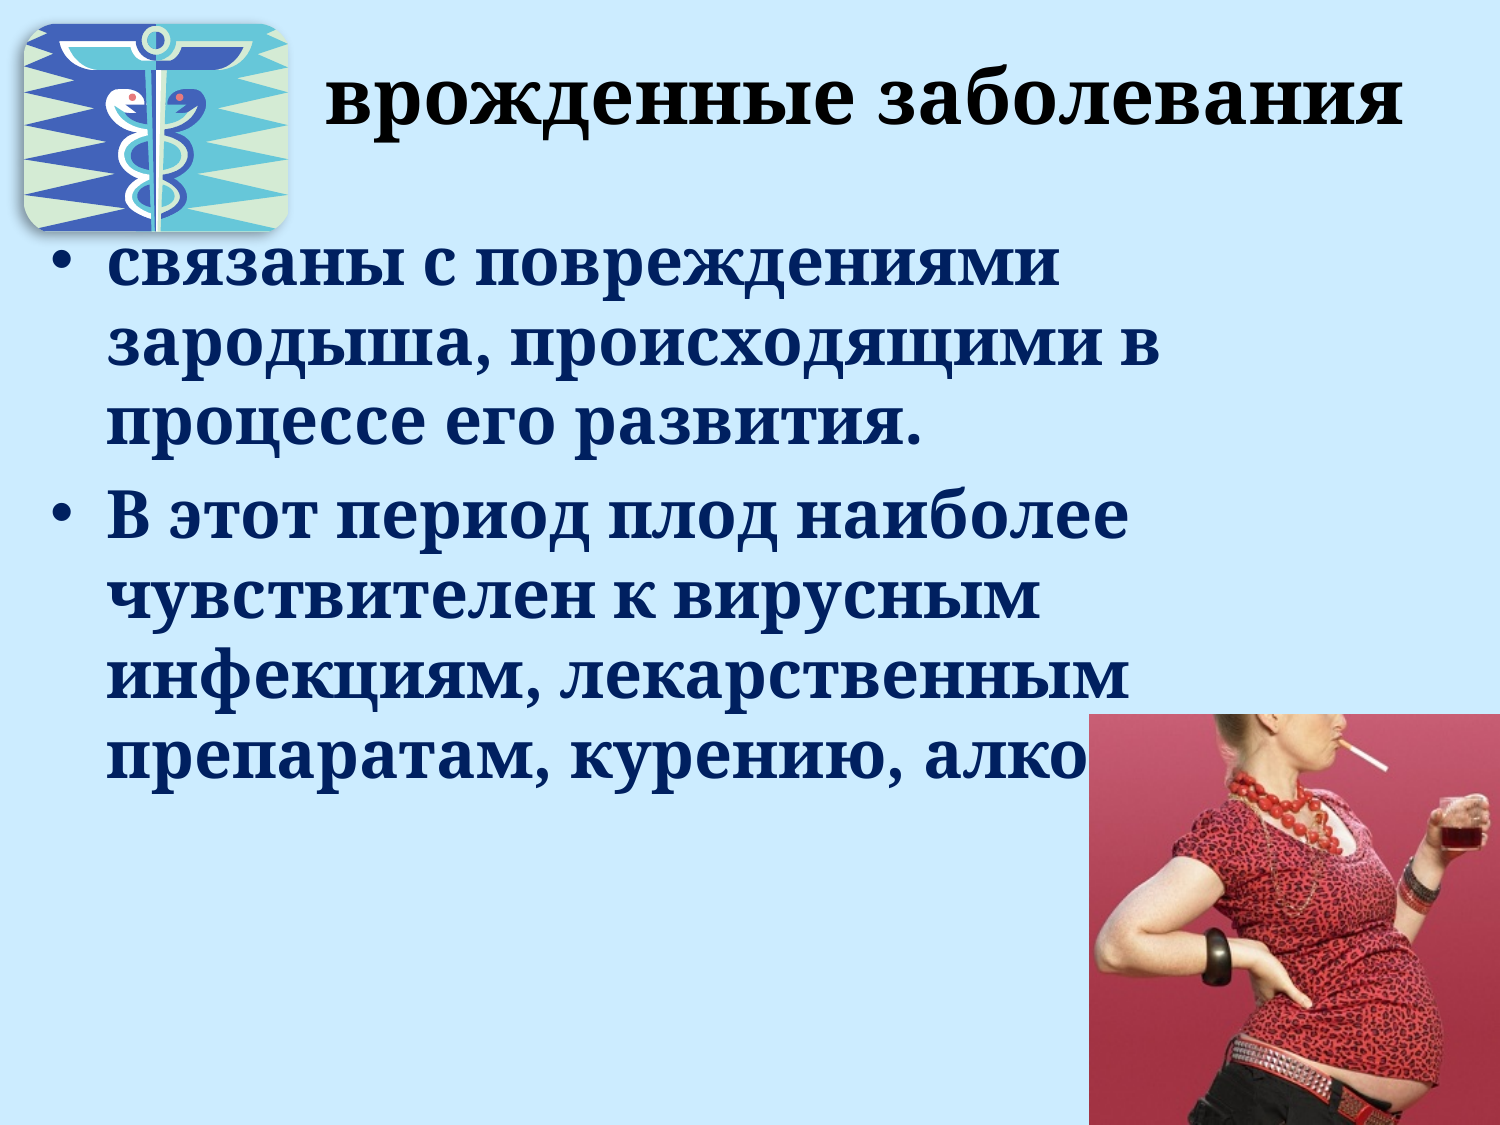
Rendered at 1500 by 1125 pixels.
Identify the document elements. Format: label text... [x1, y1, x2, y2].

title врожденные заболевания [304, 0, 1425, 188]
picture [1089, 714, 1500, 1125]
list связаны с повреждениями зародыша, происходящими в процессе его развития. В этот период плод наиболее чувствителен к вирусным инфекциям, лекарственным препаратам, курению, алкоголю [34, 210, 1466, 1006]
